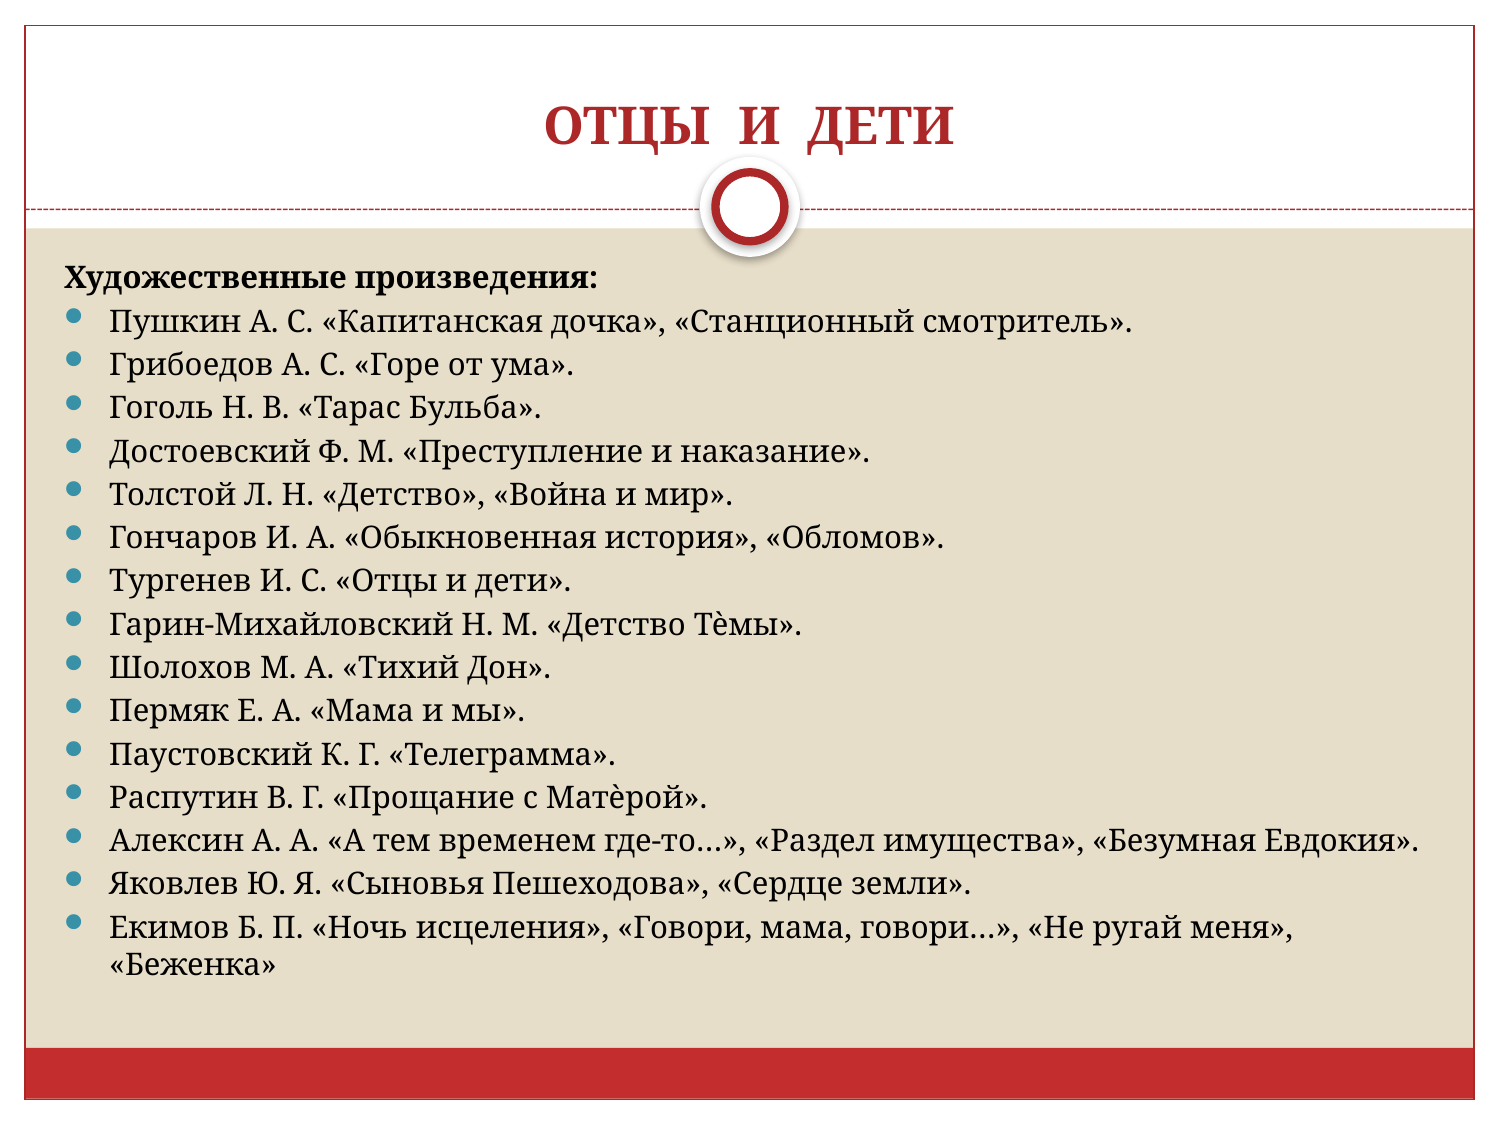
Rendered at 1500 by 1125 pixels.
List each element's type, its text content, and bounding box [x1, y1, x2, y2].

title ОТЦЫ И ДЕТИ [49, 37, 1450, 162]
list Художественные произведения: Пушкин А. С. «Капитанская дочка», «Станционный смотритель». Грибоедов А. С. «Горе от ума». Гоголь Н. В. «Тарас Бульба». Достоевский Ф. М. «Преступление и наказание». Толстой Л. Н. «Детство», «Война и мир». Гончаров И. А. «Обыкновенная история», «Обломов». Тургенев И. С. «Отцы и дети». Гарин-Михайловский Н. М. «Детство Тѐмы». Шолохов М. А. «Тихий Дон». Пермяк Е. А. «Мама и мы». Паустовский К. Г. «Телеграмма». Распутин В. Г. «Прощание с Матѐрой». Алексин А. А. «А тем временем где-то…», «Раздел имущества», «Безумная Евдокия». Яковлев Ю. Я. «Сыновья Пешеходова», «Сердце земли». Екимов Б. П. «Ночь исцеления», «Говори, мама, говори…», «Не ругай меня», «Беженка» [49, 250, 1445, 1001]
